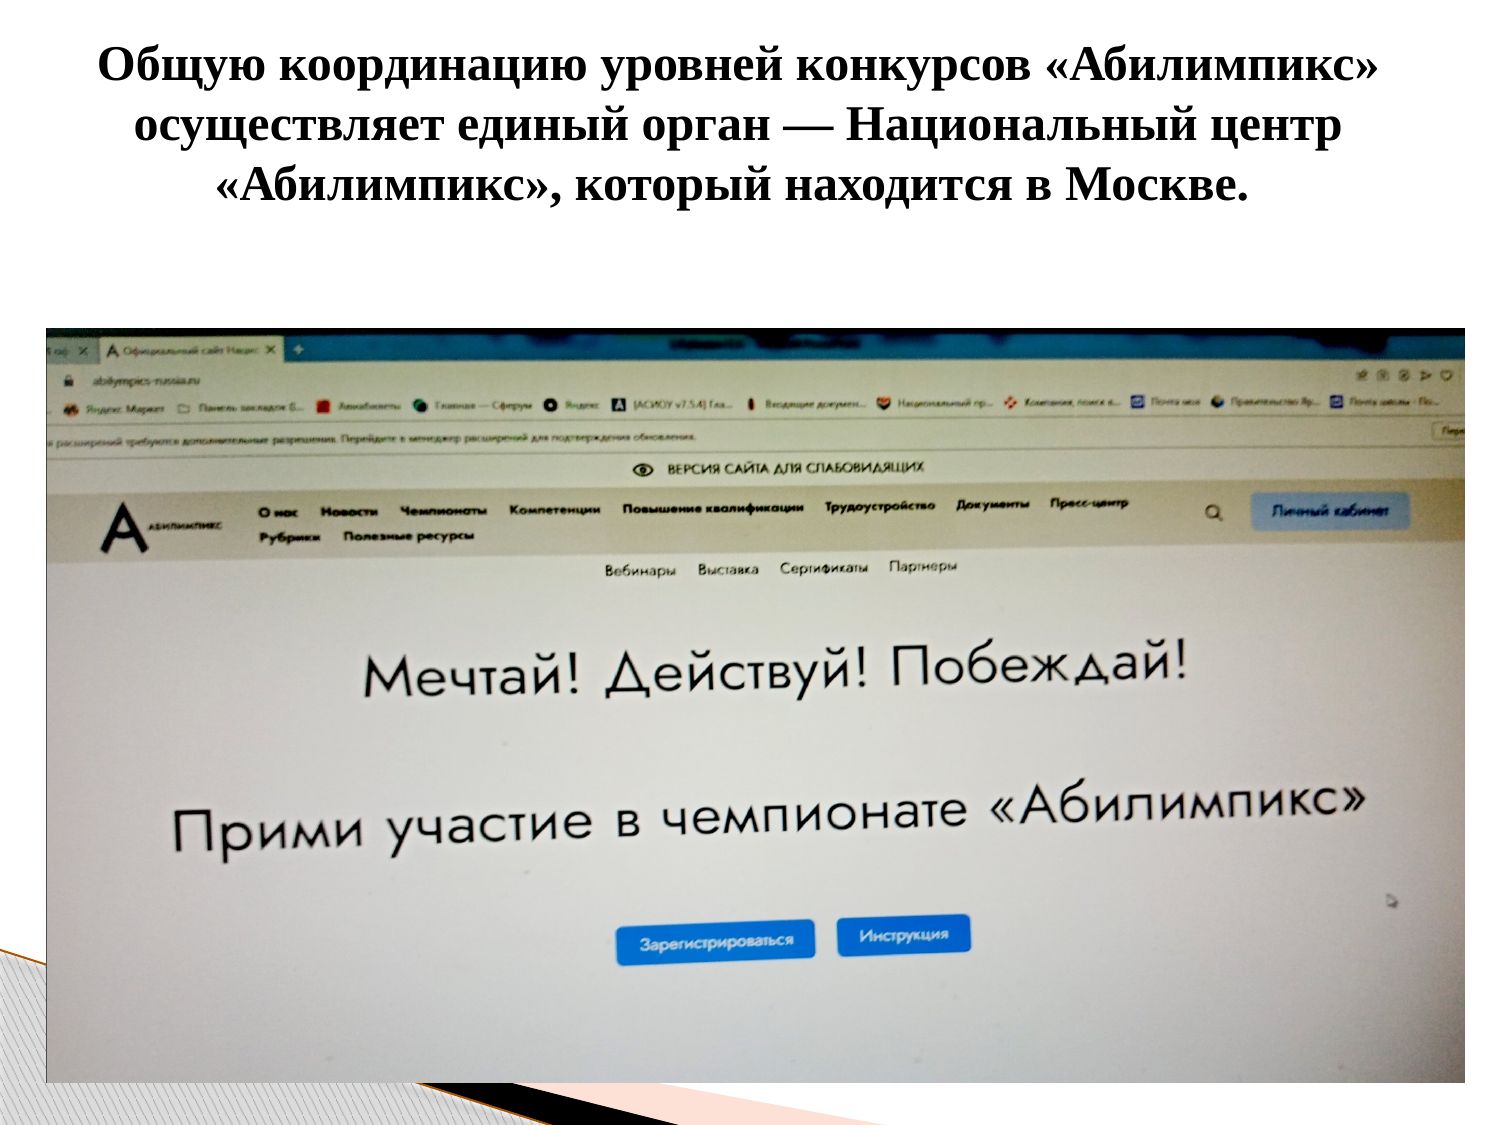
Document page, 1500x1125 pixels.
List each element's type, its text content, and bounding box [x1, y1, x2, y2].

text_box Общую координацию уровней конкурсов «Абилимпикс» осуществляет единый орган — Национальный центр «Абилимпикс», который находится в Москве. [35, 23, 1442, 279]
picture [46, 327, 1466, 1083]
